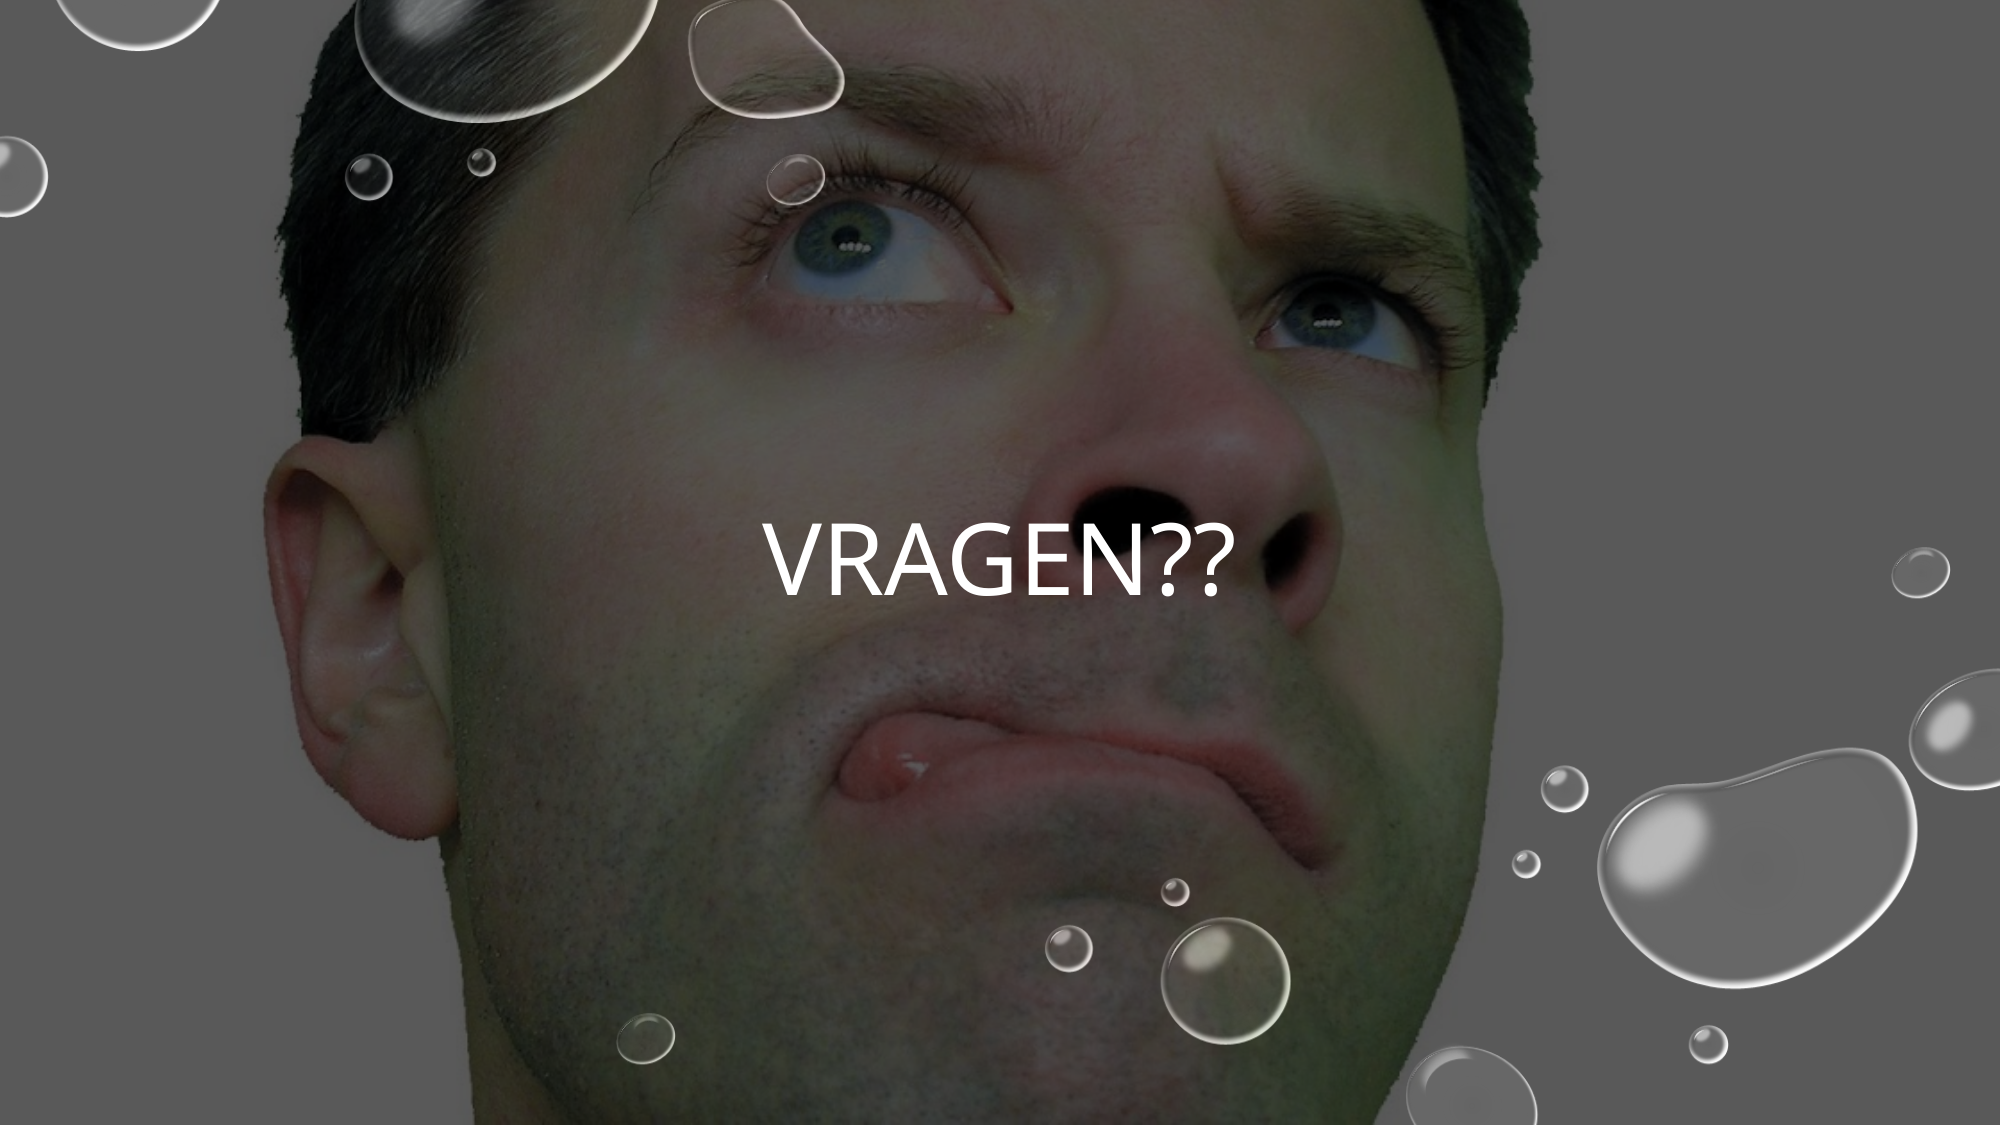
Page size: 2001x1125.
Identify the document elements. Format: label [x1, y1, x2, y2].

list [0, 0, 2000, 1125]
